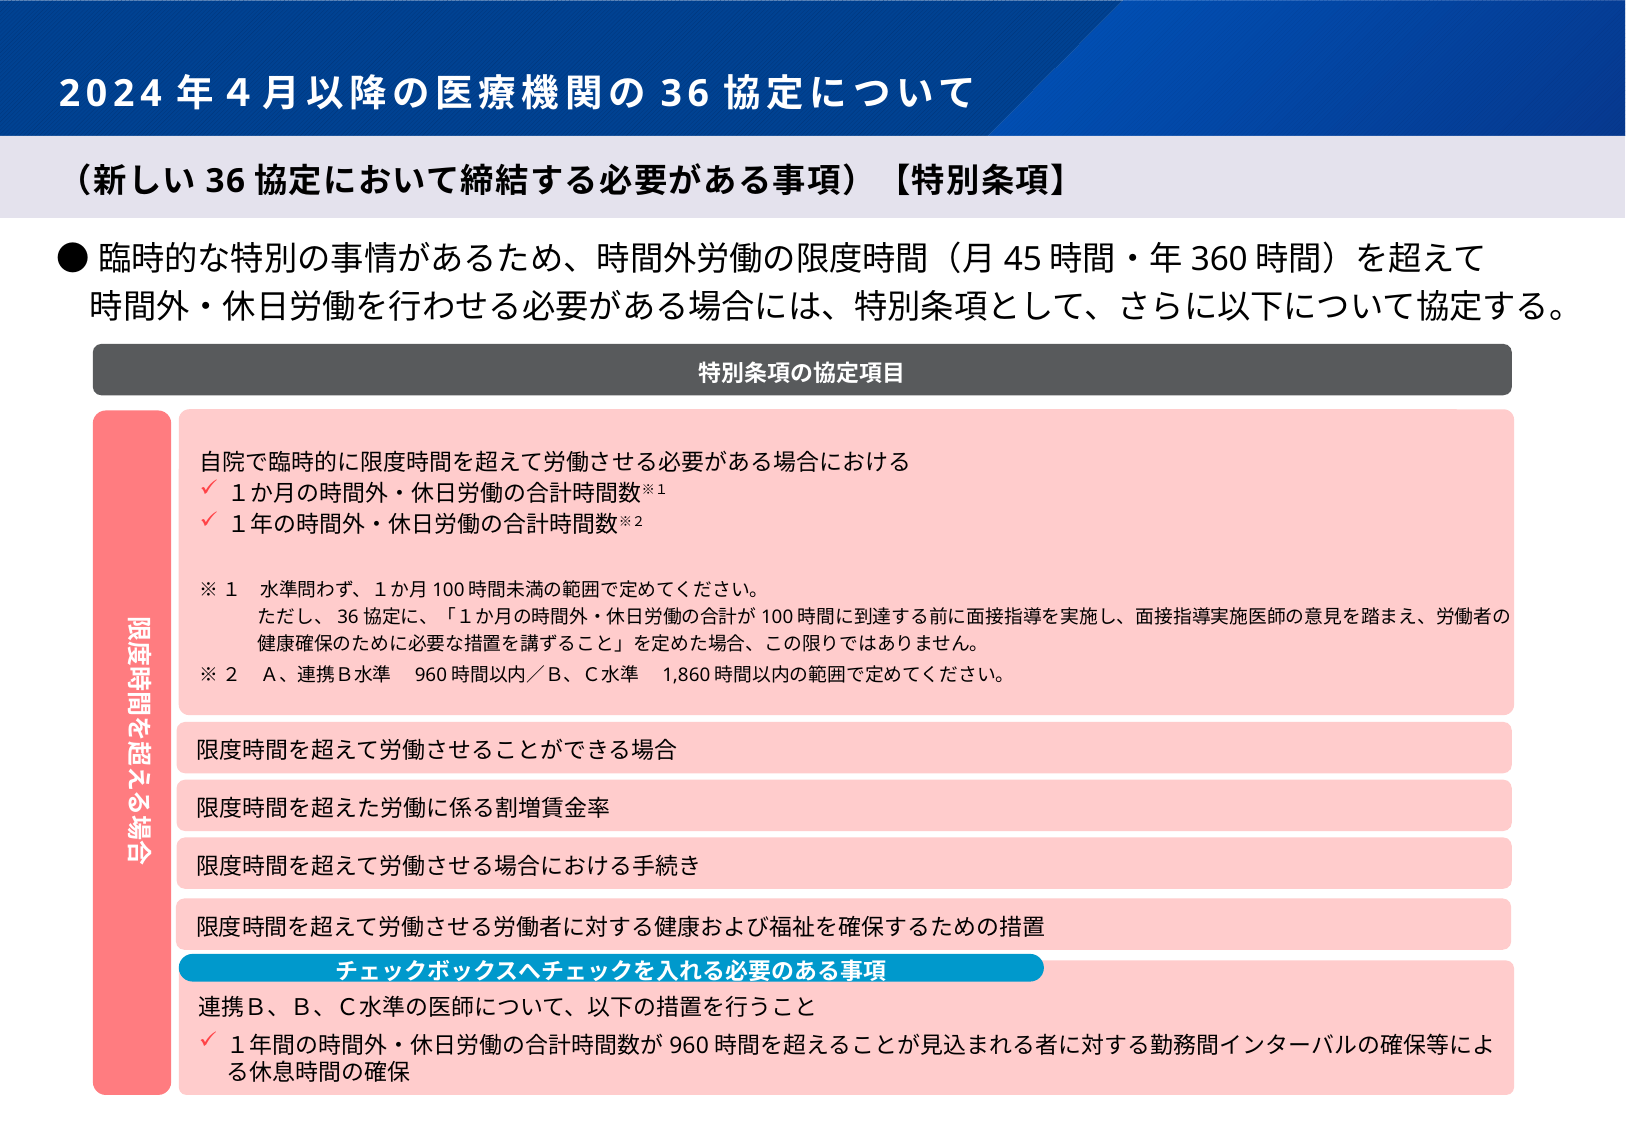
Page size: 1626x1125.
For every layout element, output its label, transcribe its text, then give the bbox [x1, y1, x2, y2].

text_box ●臨時的な特別の事情があるため、時間外労働の限度時間（月45時間・年360時間）を超えて 時間外・休日労働を行わせる必要がある場合には、特別条項として、さらに以下について協定する。 [42, 222, 1625, 333]
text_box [77, 343, 1515, 1095]
title 2024年４月以降の医療機関の36協定について [0, 0, 1625, 135]
list （新しい36協定において締結する必要がある事項）【特別条項】 [0, 135, 1625, 218]
